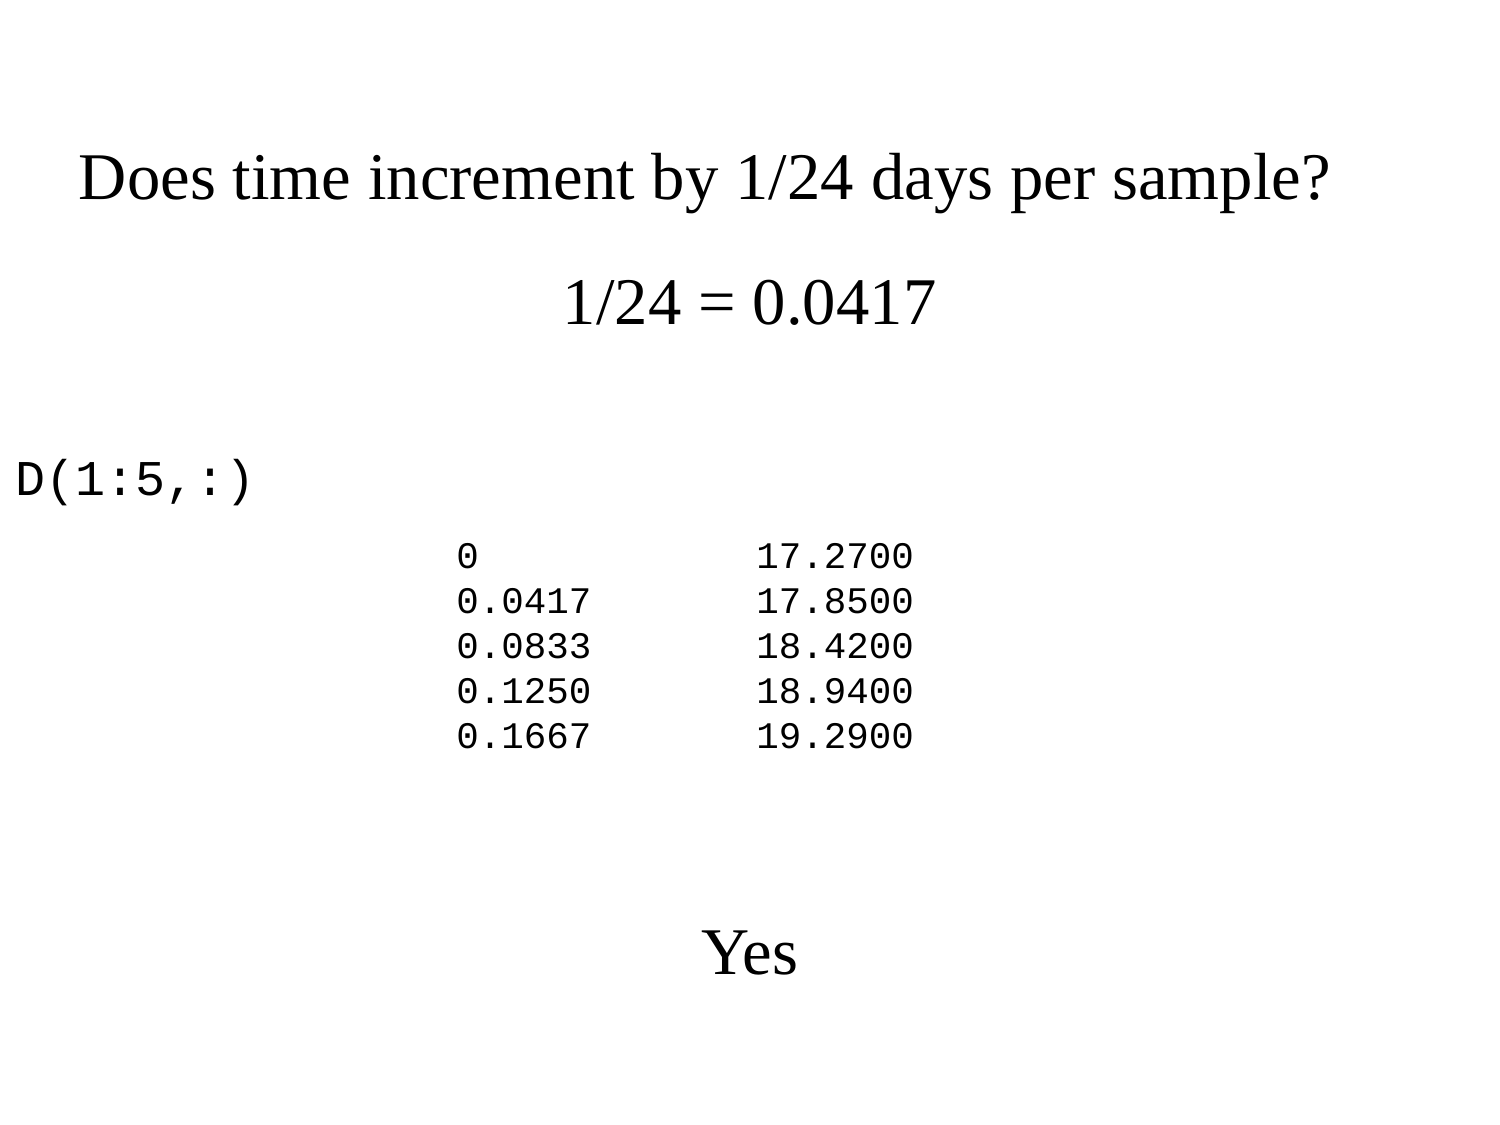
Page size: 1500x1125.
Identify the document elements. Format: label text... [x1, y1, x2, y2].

text_box Yes [0, 899, 1500, 1038]
text_box D(1:5,:) [0, 437, 1500, 575]
text_box 1/24 = 0.0417 [0, 249, 1500, 388]
text_box 0 17.2700 0.0417 17.8500 0.0833 18.4200 0.1250 18.9400 0.1667 19.2900 [412, 575, 1100, 764]
text_box Does time increment by 1/24 days per sample? [0, 124, 1413, 249]
